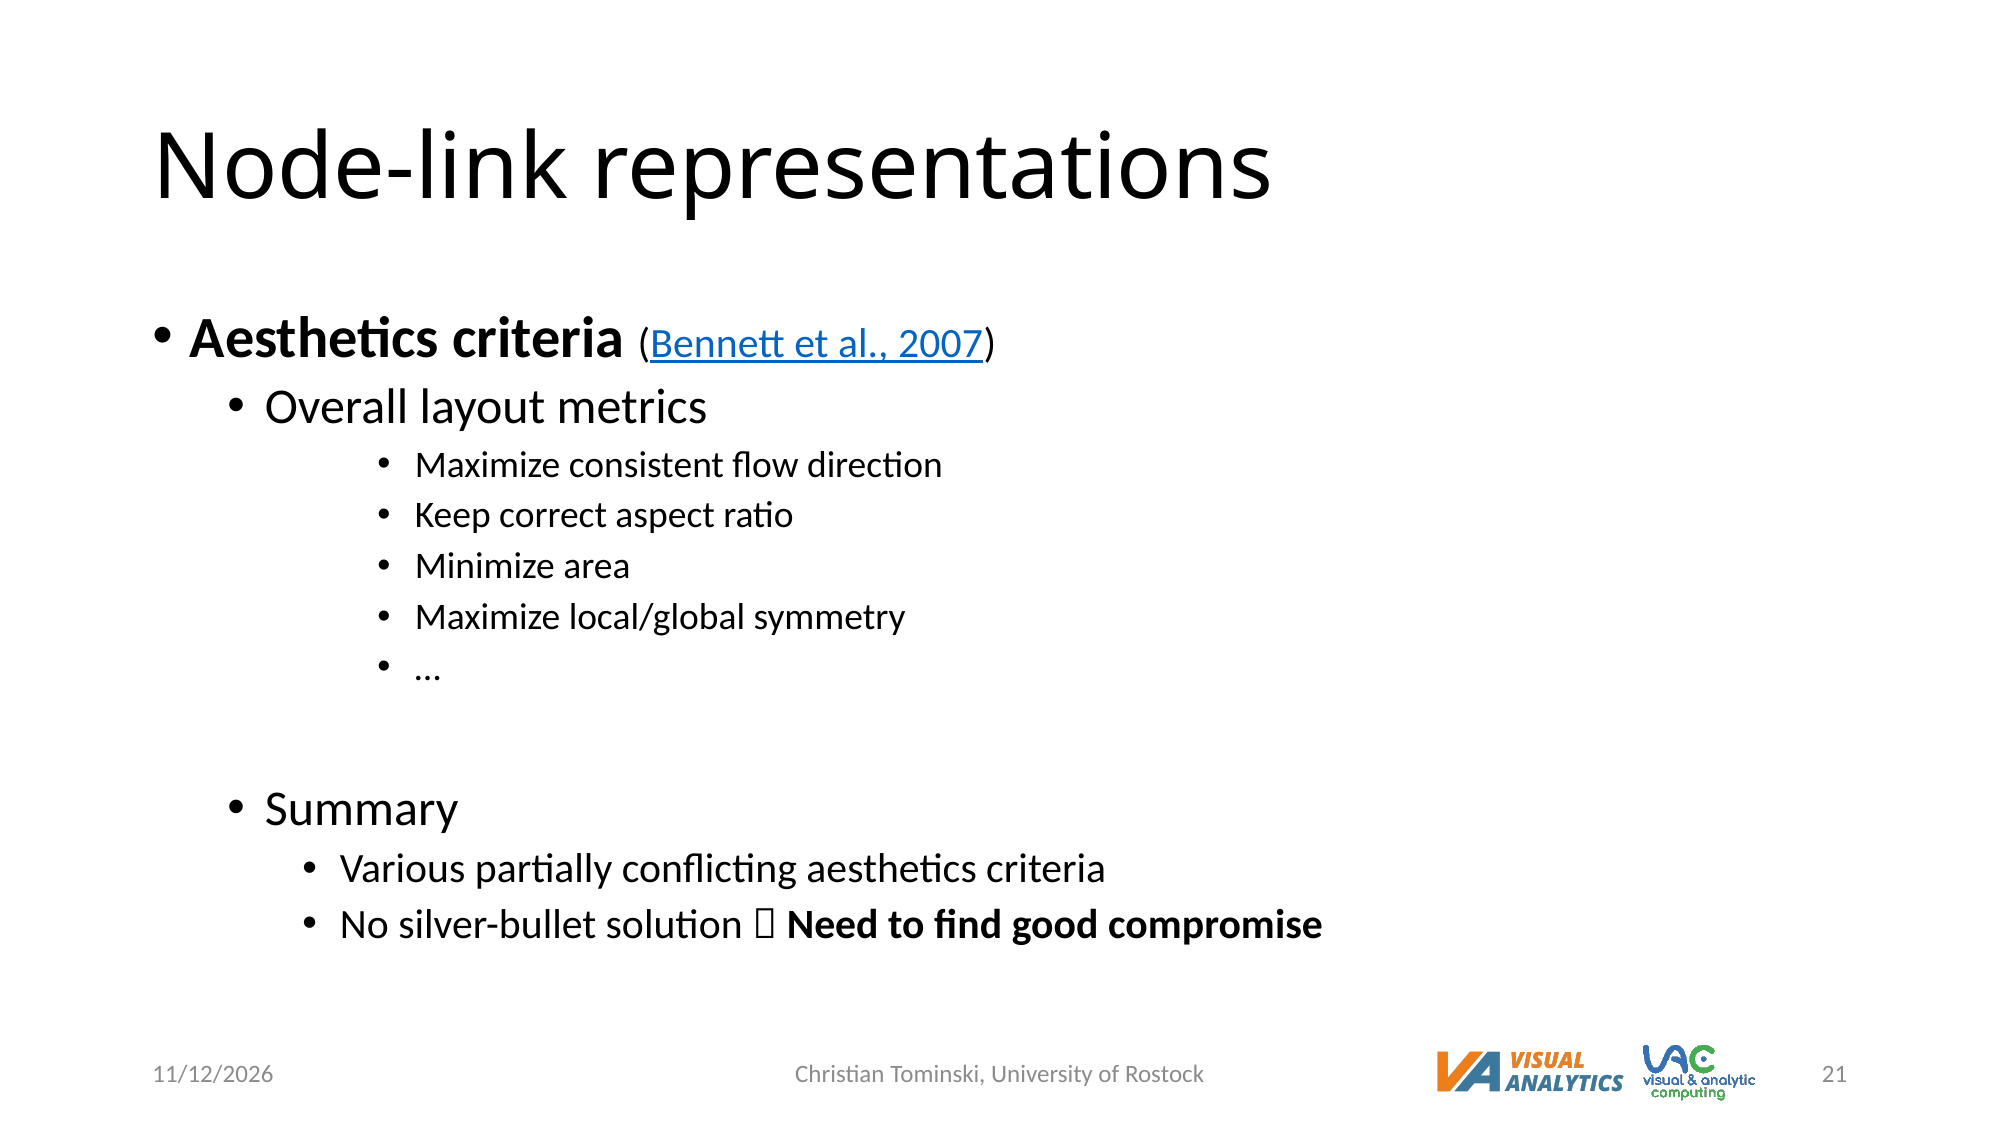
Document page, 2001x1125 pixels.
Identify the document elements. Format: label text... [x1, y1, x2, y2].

title Node-link representations [137, 59, 1863, 278]
footer Christian Tominski, University of Rostock [662, 1042, 1338, 1103]
list Aesthetics criteria (Bennett et al., 2007) Overall layout metrics Maximize consistent flow direction Keep correct aspect ratio Minimize area Maximize local/global symmetry … Summary Various partially conflicting aesthetics criteria No silver-bullet solution  Need to find good compromise [137, 299, 1863, 1014]
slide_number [137, 1042, 588, 1103]
slide_number 21 [1412, 1042, 1863, 1103]
